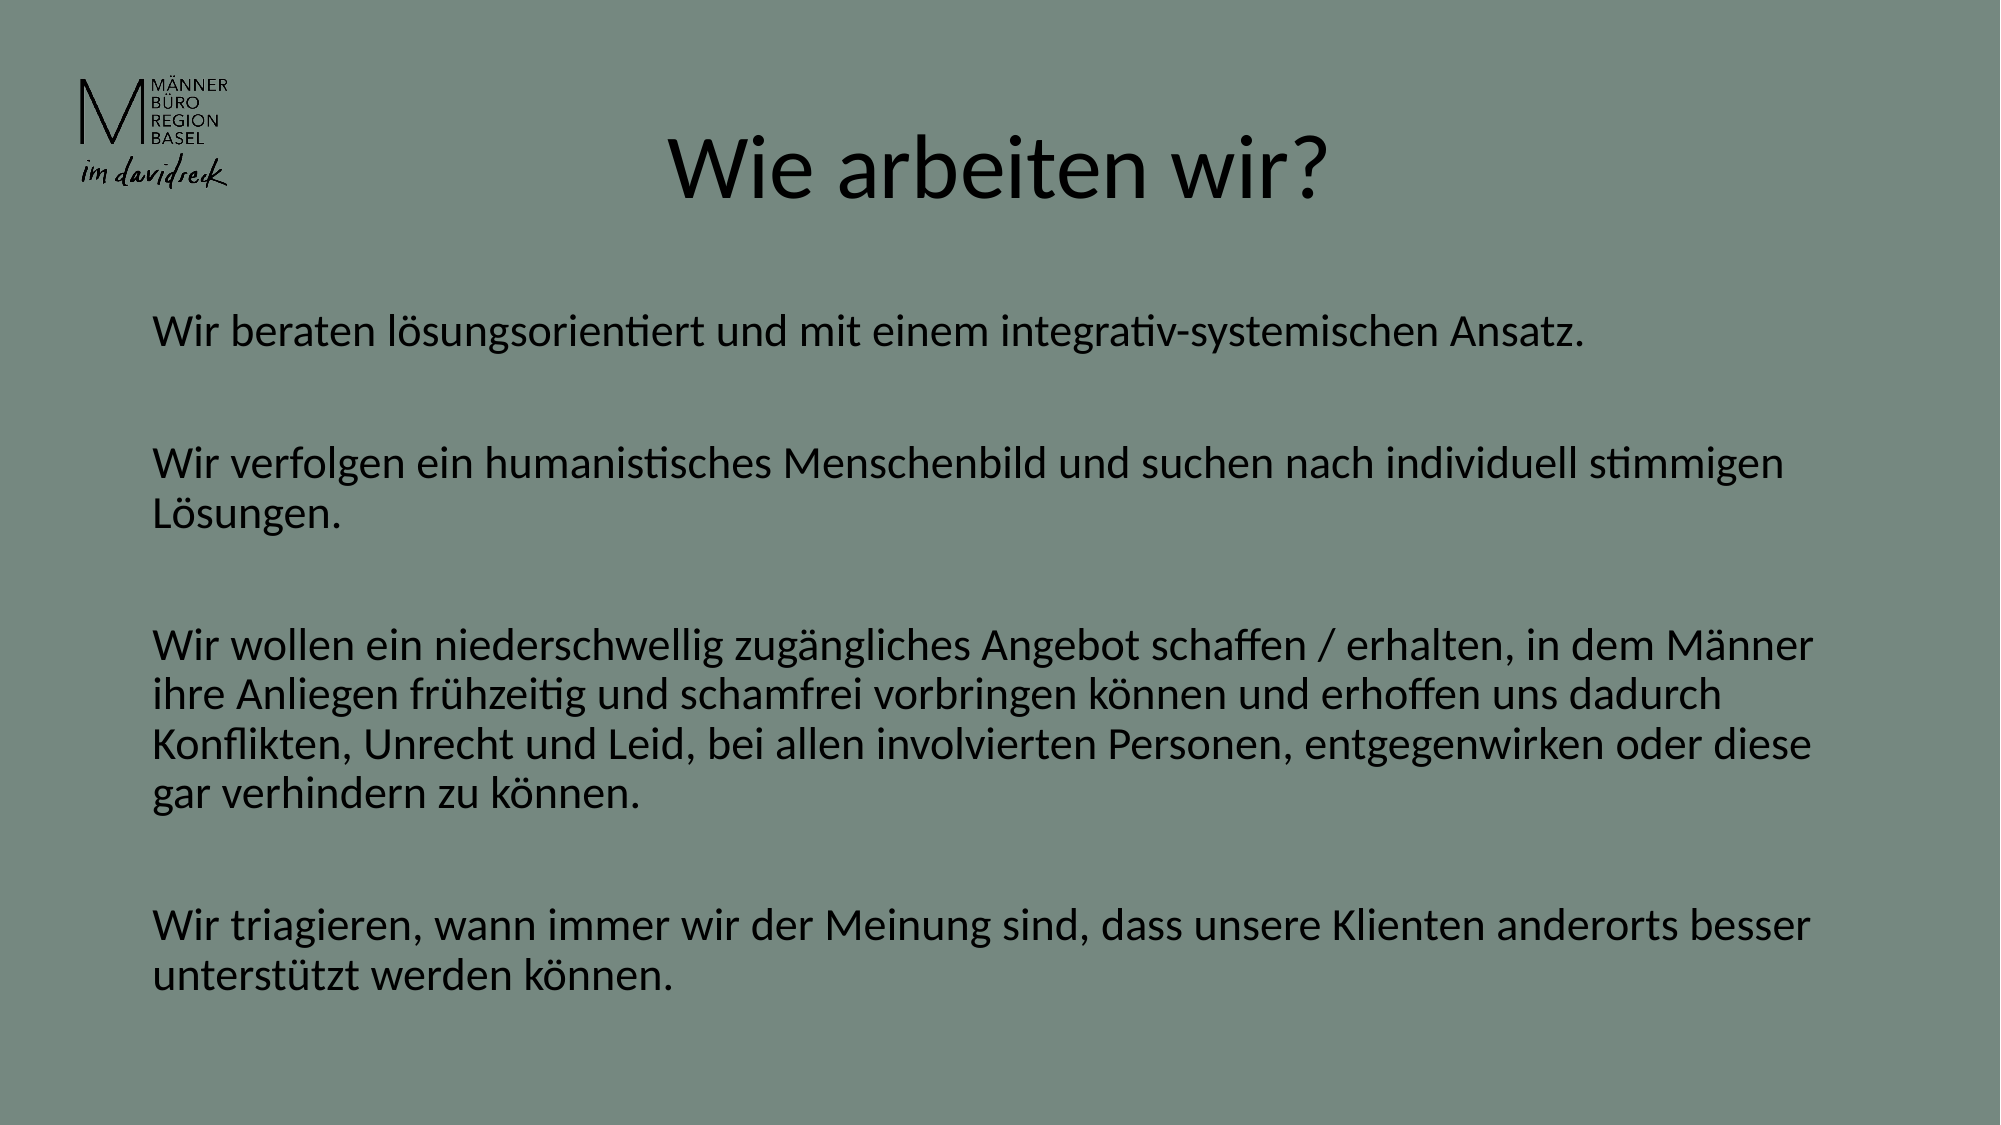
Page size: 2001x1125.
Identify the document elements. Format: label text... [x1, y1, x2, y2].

list Wir beraten lösungsorientiert und mit einem integrativ-systemischen Ansatz. Wir verfolgen ein humanistisches Menschenbild und suchen nach individuell stimmigen Lösungen. Wir wollen ein niederschwellig zugängliches Angebot schaffen / erhalten, in dem Männer ihre Anliegen frühzeitig und schamfrei vorbringen können und erhoffen uns dadurch Konflikten, Unrecht und Leid, bei allen involvierten Personen, entgegenwirken oder diese gar verhindern zu können. Wir triagieren, wann immer wir der Meinung sind, dass unsere Klienten anderorts besser unterstützt werden können. [137, 299, 1863, 1014]
title Wie arbeiten wir? [137, 59, 1863, 278]
picture [79, 75, 227, 189]
